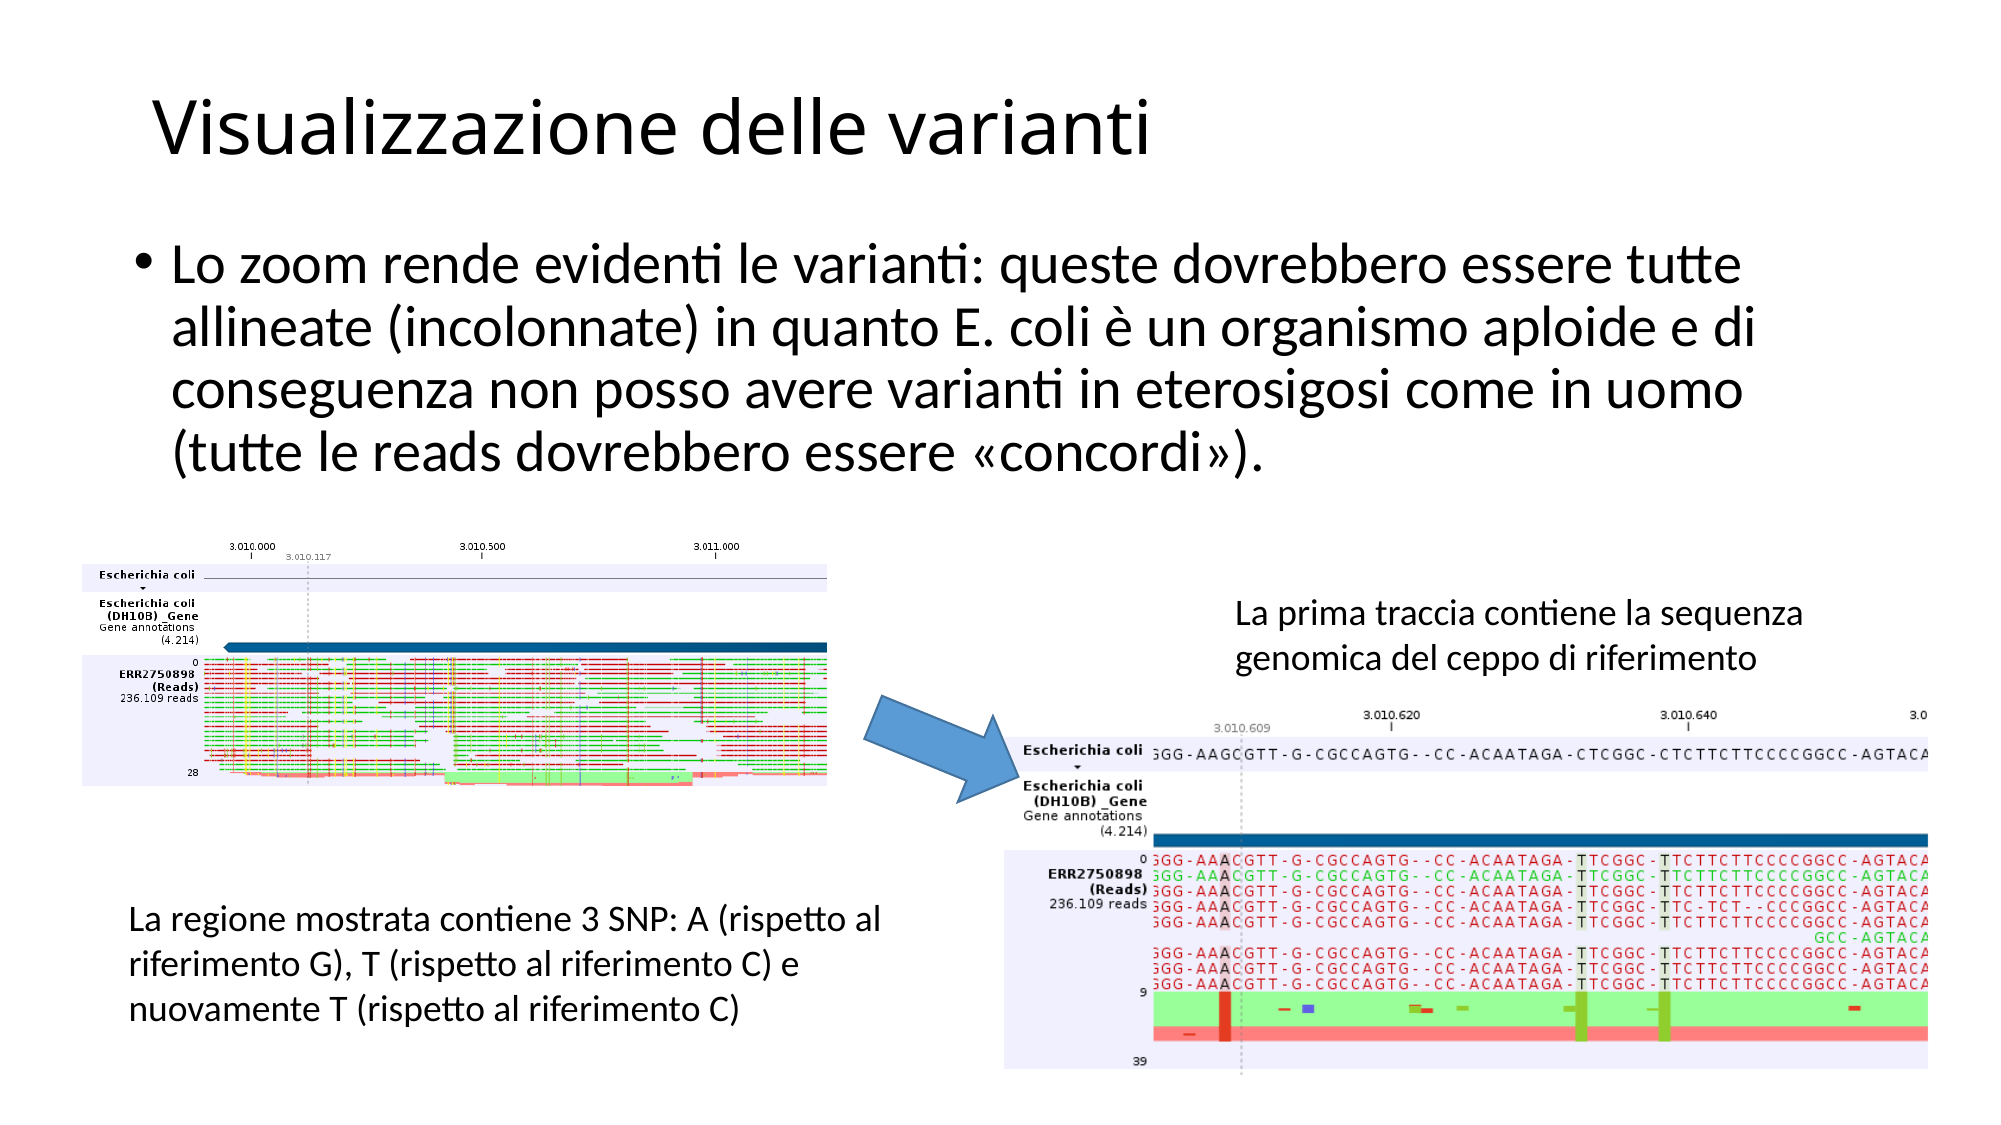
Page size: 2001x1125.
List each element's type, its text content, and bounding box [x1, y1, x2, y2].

text_box [863, 694, 1004, 805]
list Lo zoom rende evidenti le varianti: queste dovrebbero essere tutte allineate (incolonnate) in quanto E. coli è un organismo aploide e di conseguenza non posso avere varianti in eterosigosi come in uomo (tutte le reads dovrebbero essere «concordi»). [118, 225, 1844, 940]
picture [82, 533, 833, 786]
title Visualizzazione delle varianti [137, 59, 1919, 200]
text_box La prima traccia contiene la sequenza genomica del ceppo di riferimento [1220, 580, 1968, 686]
picture [1004, 699, 1934, 1075]
text_box La regione mostrata contiene 3 SNP: A (rispetto al riferimento G), T (rispetto al riferimento C) e nuovamente T (rispetto al riferimento C) [113, 886, 916, 1036]
